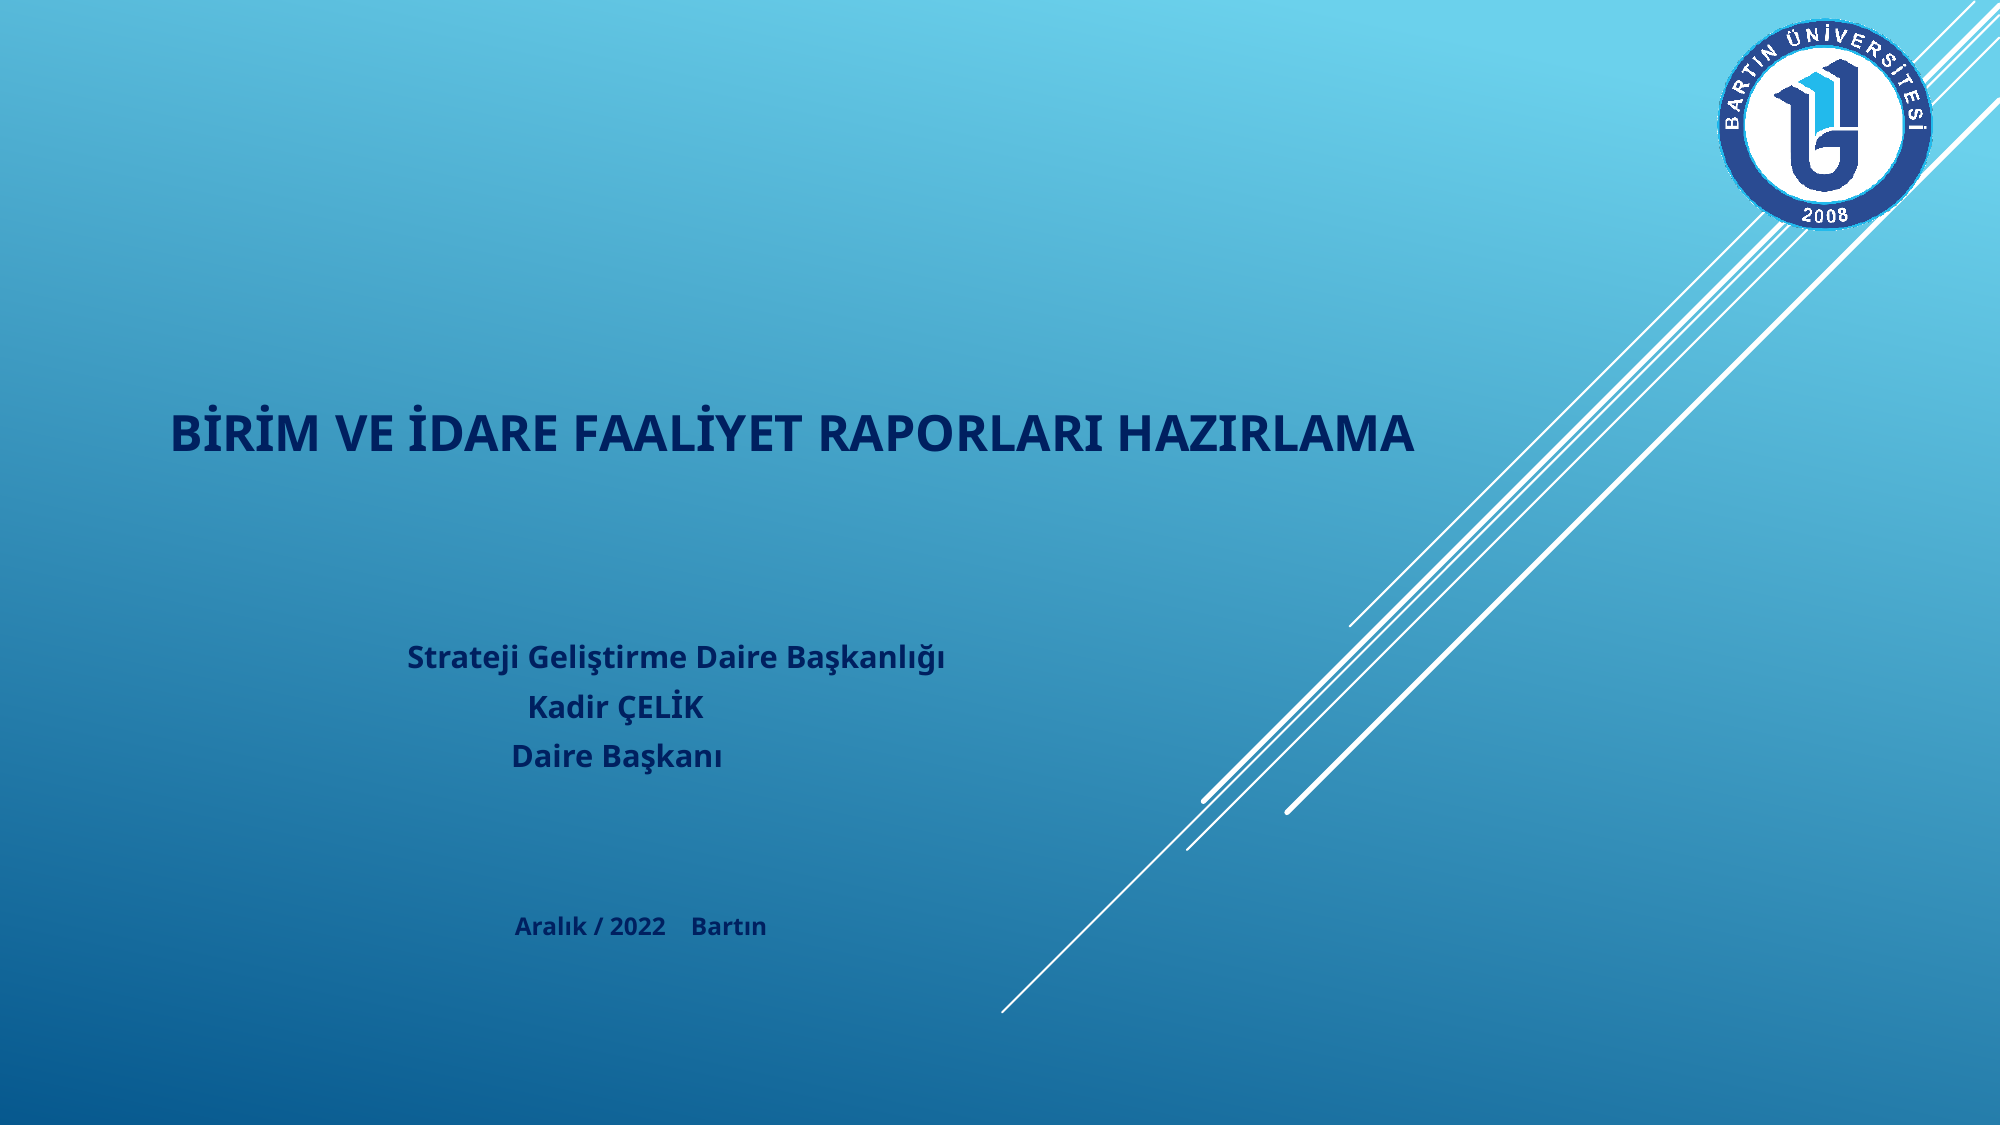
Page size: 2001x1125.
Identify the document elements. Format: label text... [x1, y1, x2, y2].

subtitle Strateji Geliştirme Daire Başkanlığı Kadir ÇELİK Daire Başkanı Aralık / 2022 Bartın [112, 630, 1163, 950]
title Birim ve İdare Faaliyet Raporları Hazırlama [154, 126, 1803, 470]
picture [1713, 18, 1933, 234]
